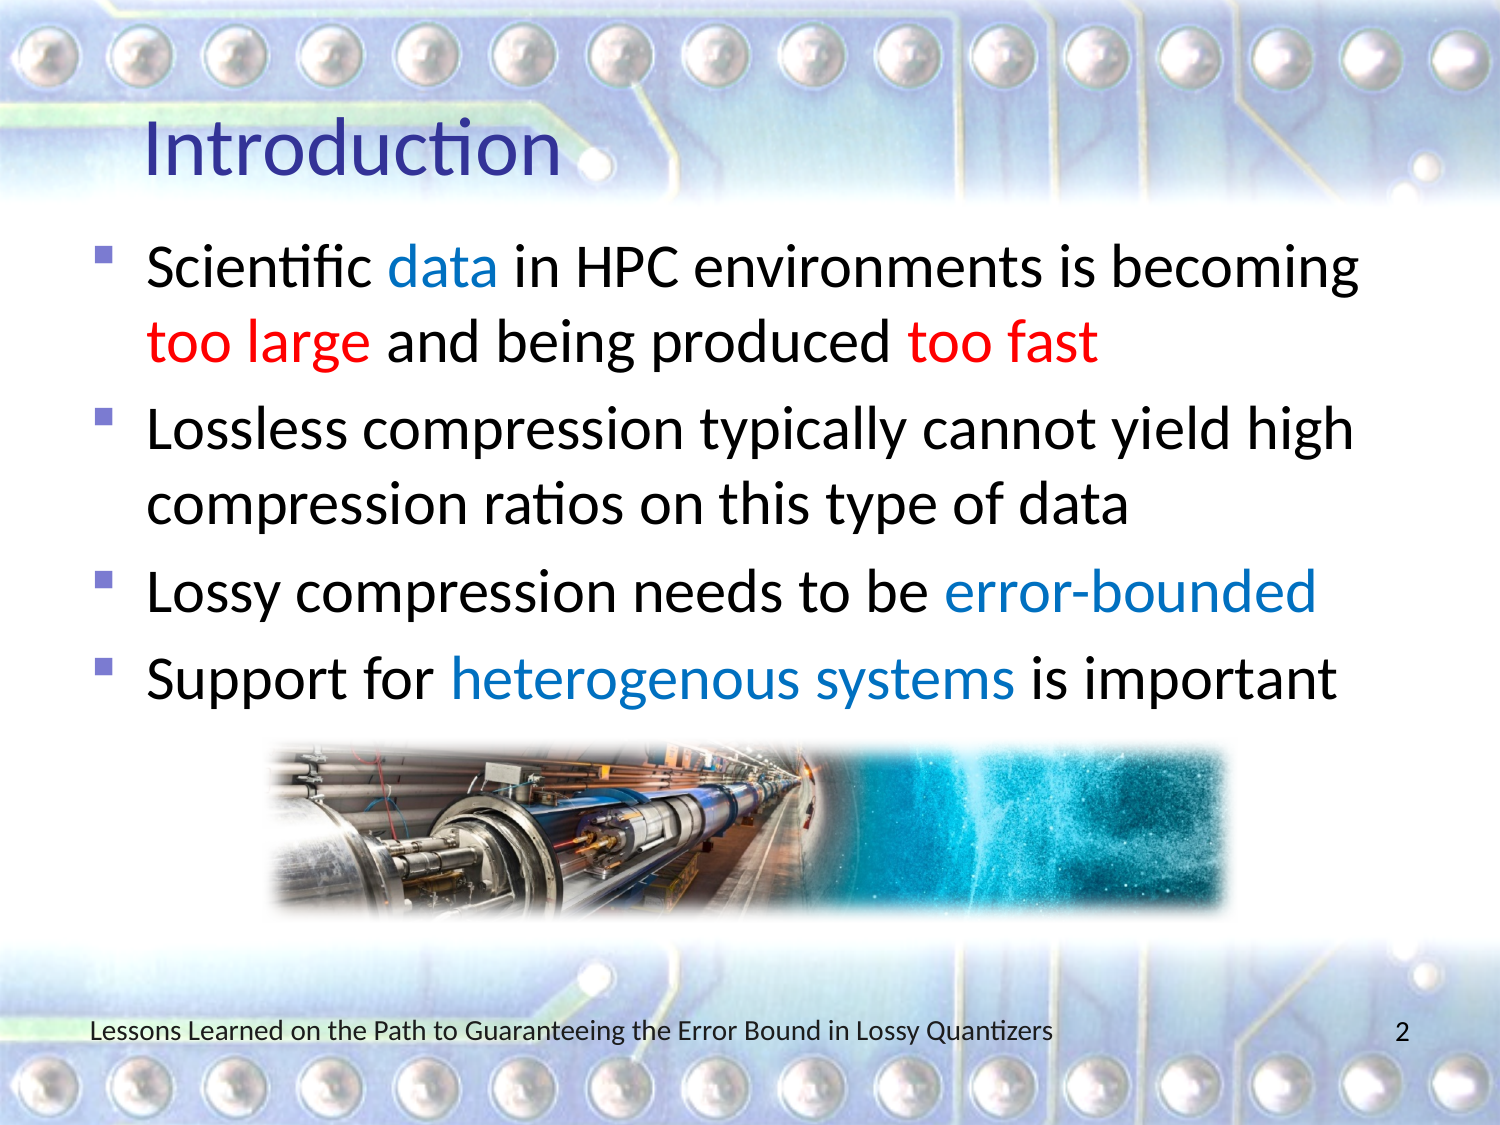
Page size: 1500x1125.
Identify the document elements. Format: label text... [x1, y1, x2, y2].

picture [261, 737, 1238, 923]
list Scientific data in HPC environments is becoming too large and being produced too fast Lossless compression typically cannot yield high compression ratios on this type of data Lossy compression needs to be error-bounded Support for heterogenous systems is important [74, 216, 1425, 953]
slide_number 1 [1112, 979, 1426, 1055]
title Introduction [74, 89, 1426, 195]
slide_number Lessons Learned on the Path to Guaranteeing the Error Bound in Lossy Quantizers [74, 978, 1113, 1055]
